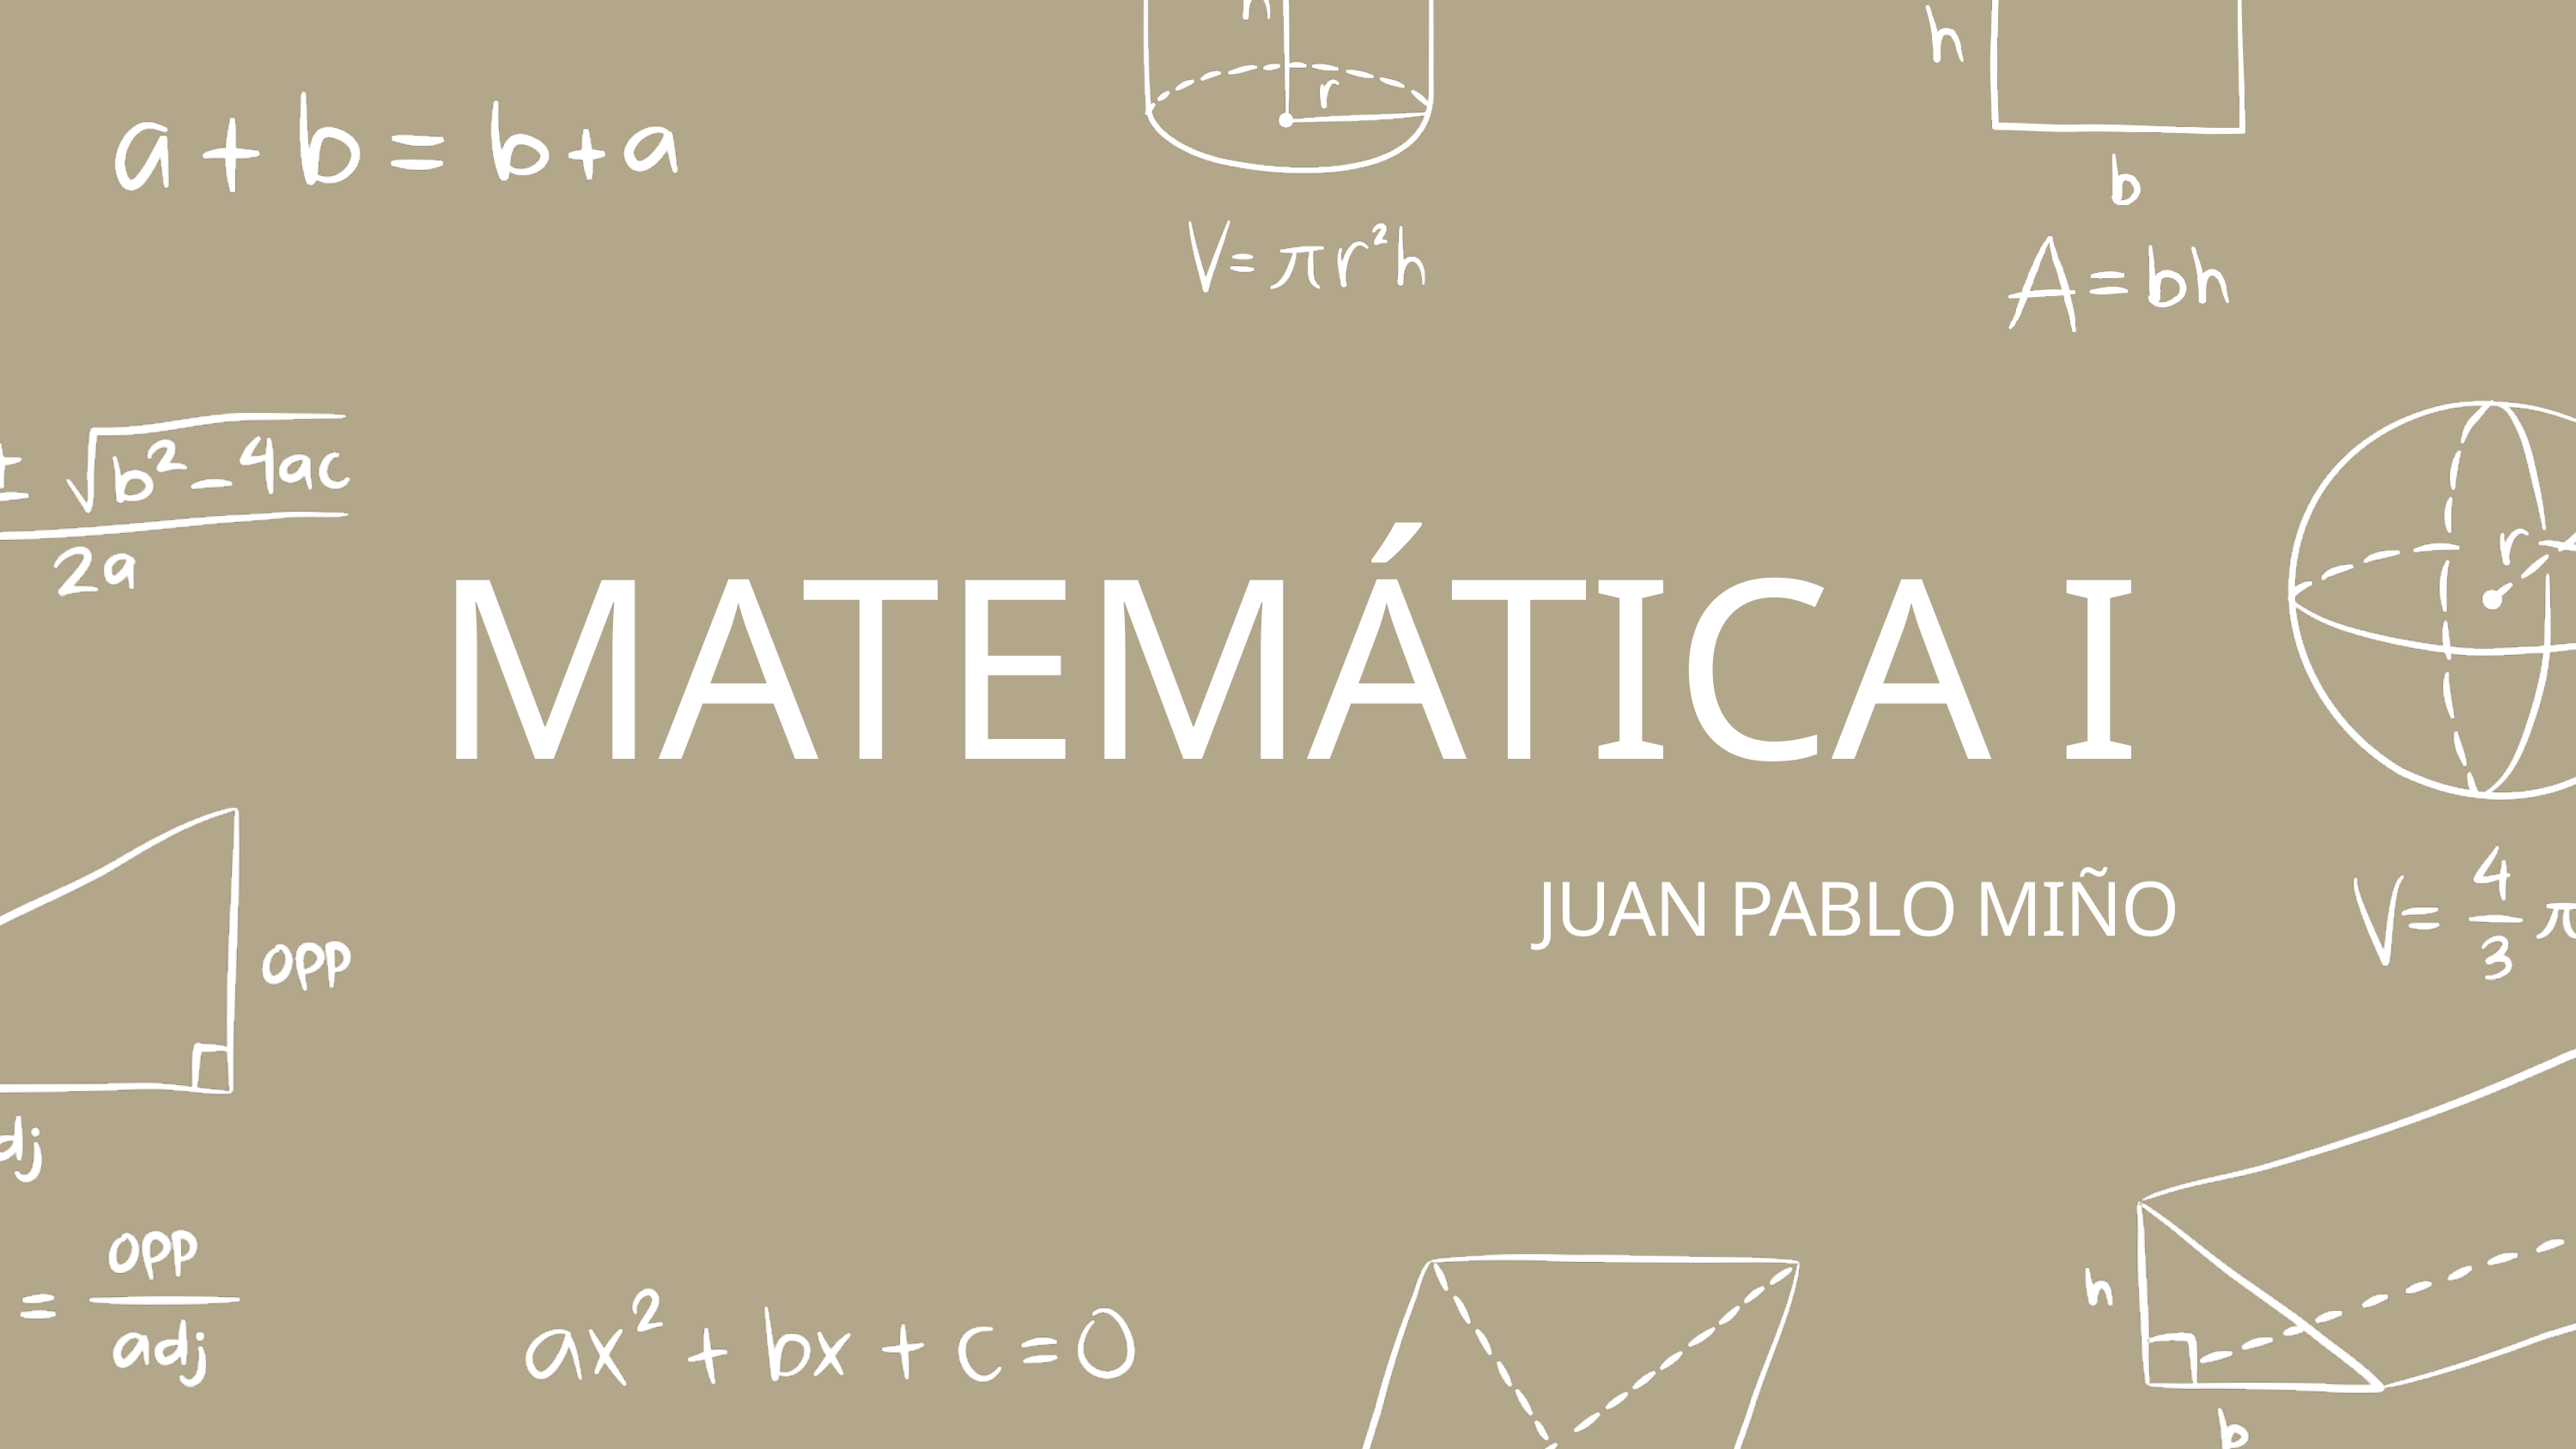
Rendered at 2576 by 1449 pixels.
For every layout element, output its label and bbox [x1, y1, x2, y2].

text_box [1142, 0, 1434, 293]
text_box [114, 90, 678, 195]
text_box [1925, 0, 2245, 333]
text_box [1310, 1254, 1801, 1449]
text_box [0, 808, 351, 1388]
text_box [2287, 400, 2576, 980]
text_box [2085, 1048, 2576, 1449]
text_box [0, 413, 351, 597]
text_box [396, 504, 2180, 944]
text_box [526, 1288, 1136, 1388]
